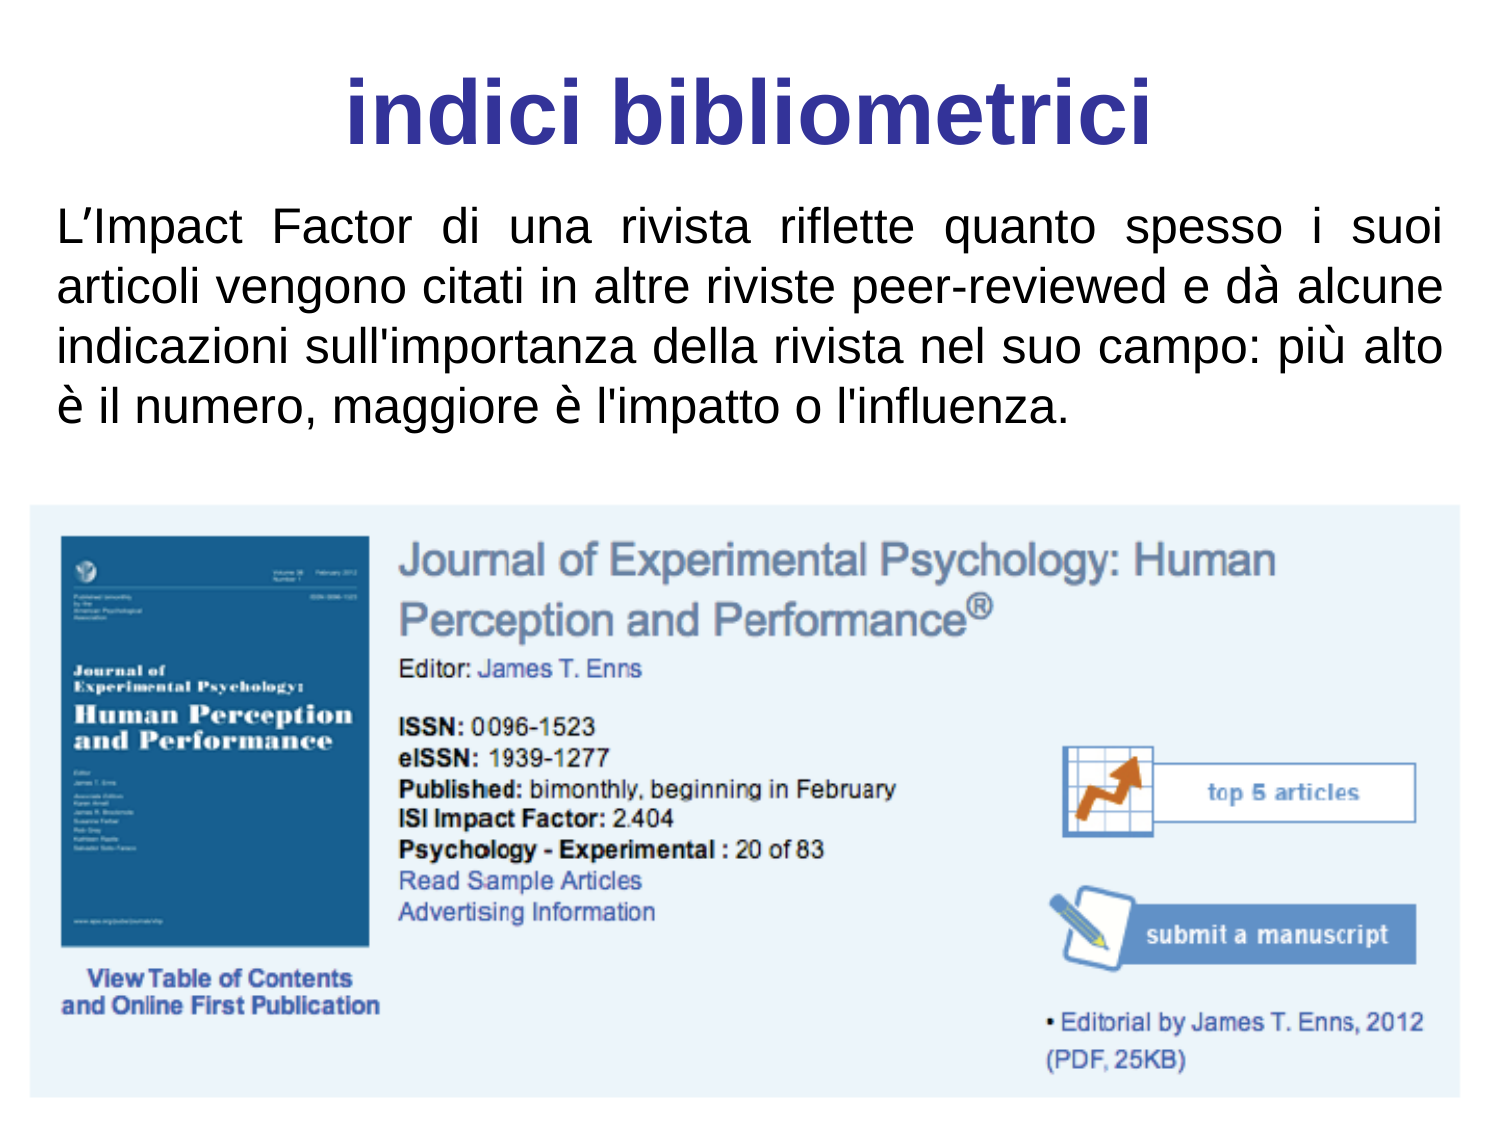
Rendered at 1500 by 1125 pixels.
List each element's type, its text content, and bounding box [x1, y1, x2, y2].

title indici bibliometrici [75, 13, 1425, 193]
picture [18, 493, 1500, 1125]
list L’Impact Factor di una rivista riflette quanto spesso i suoi articoli vengono citati in altre riviste peer-reviewed e dà alcune indicazioni sull'importanza della rivista nel suo campo: più alto è il numero, maggiore è l'impatto o l'influenza. [56, 193, 1444, 493]
